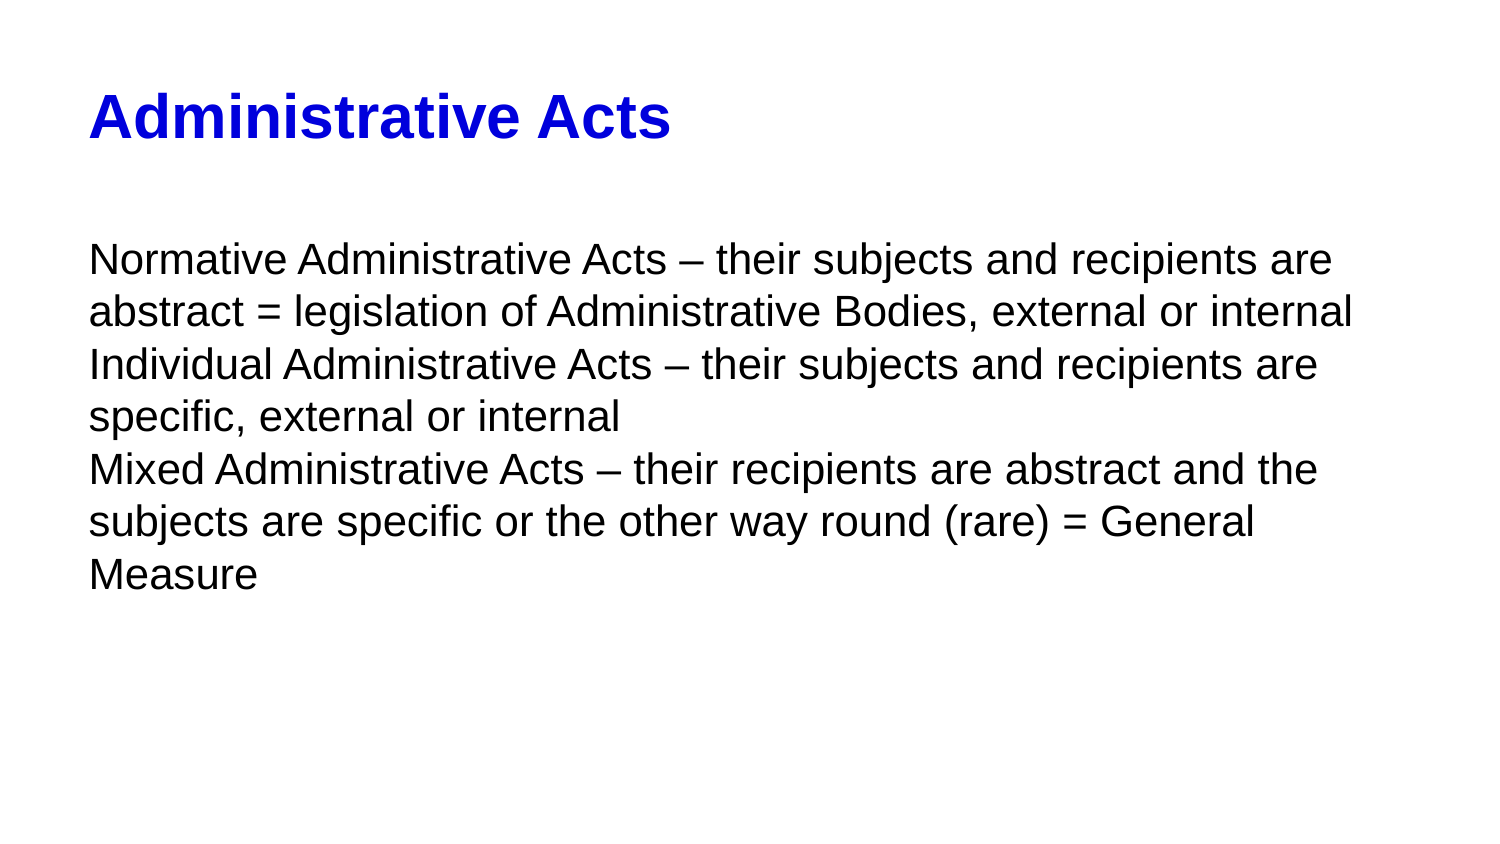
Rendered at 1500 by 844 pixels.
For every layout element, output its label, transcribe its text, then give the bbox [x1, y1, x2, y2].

title Administrative Acts [88, 88, 1412, 145]
list Normative Administrative Acts – their subjects and recipients are abstract = legislation of Administrative Bodies, external or internal Individual Administrative Acts – their subjects and recipients are specific, external or internal Mixed Administrative Acts – their recipients are abstract and the subjects are specific or the other way round (rare) = General Measure [88, 230, 1412, 718]
